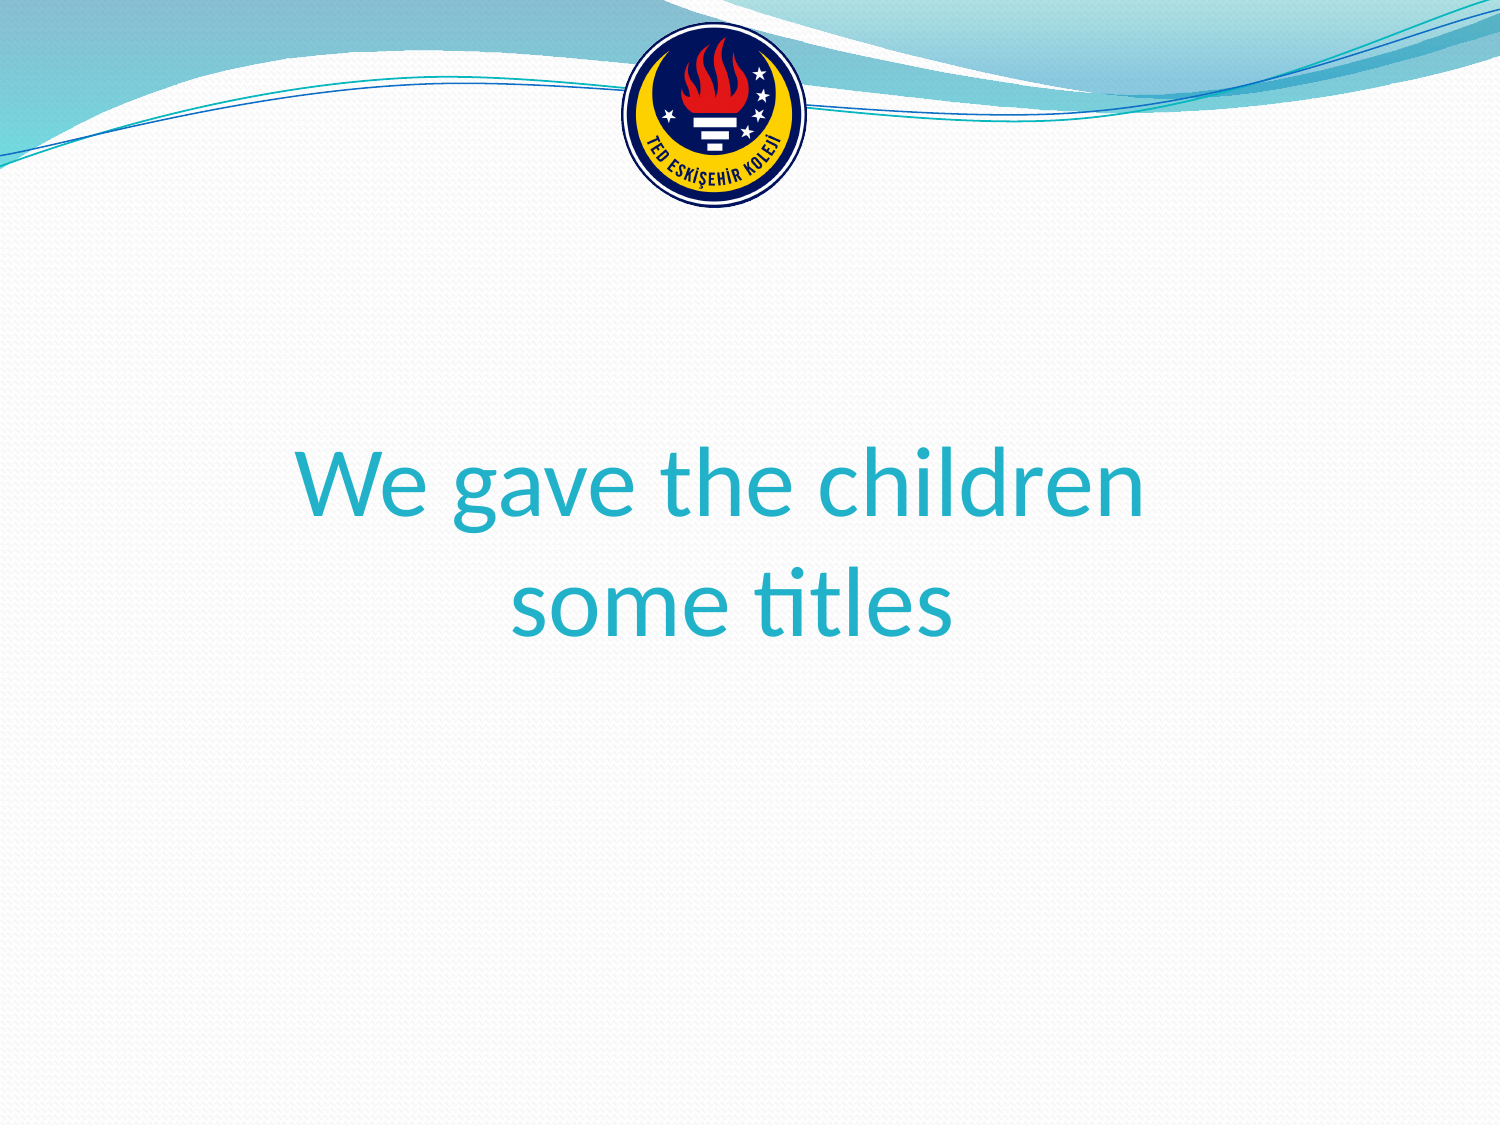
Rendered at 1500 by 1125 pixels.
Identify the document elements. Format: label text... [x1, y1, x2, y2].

text_box We gave the children some titles [123, 408, 1341, 664]
picture [608, 21, 820, 208]
